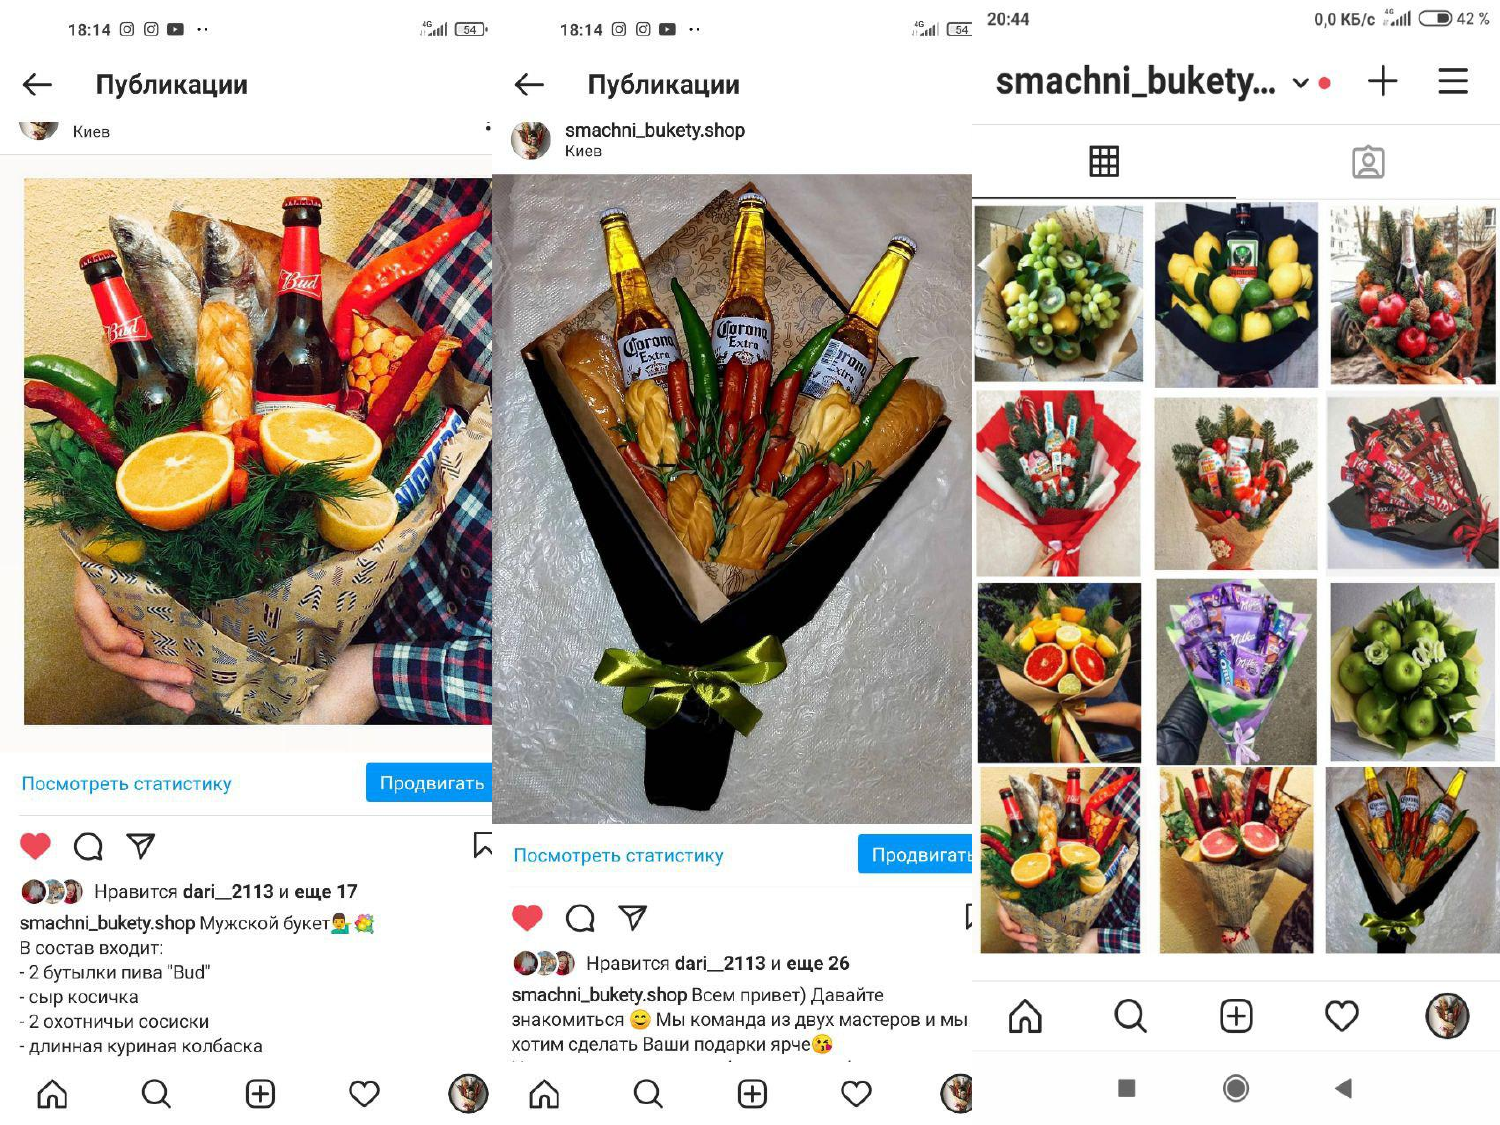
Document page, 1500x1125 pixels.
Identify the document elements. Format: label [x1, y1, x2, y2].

picture [491, 0, 1500, 1125]
list [0, 0, 489, 1125]
